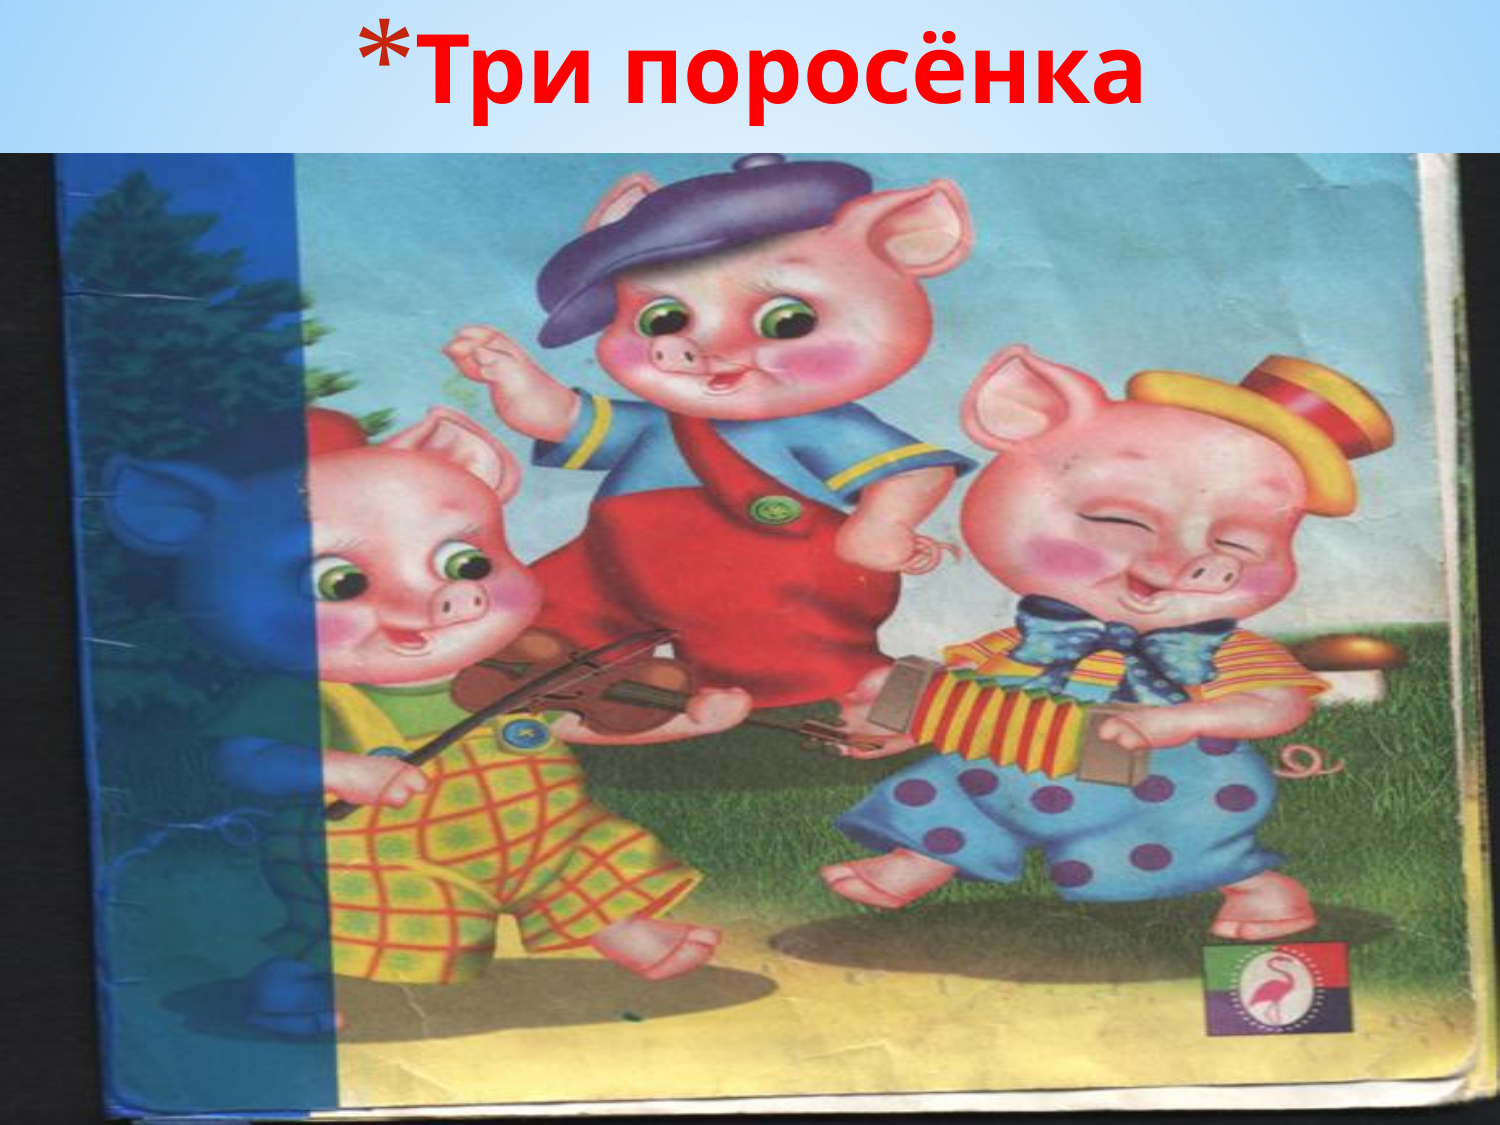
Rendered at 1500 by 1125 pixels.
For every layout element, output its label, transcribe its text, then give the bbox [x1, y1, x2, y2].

title Три поросёнка [3, 0, 1500, 152]
picture [0, 152, 1500, 1125]
